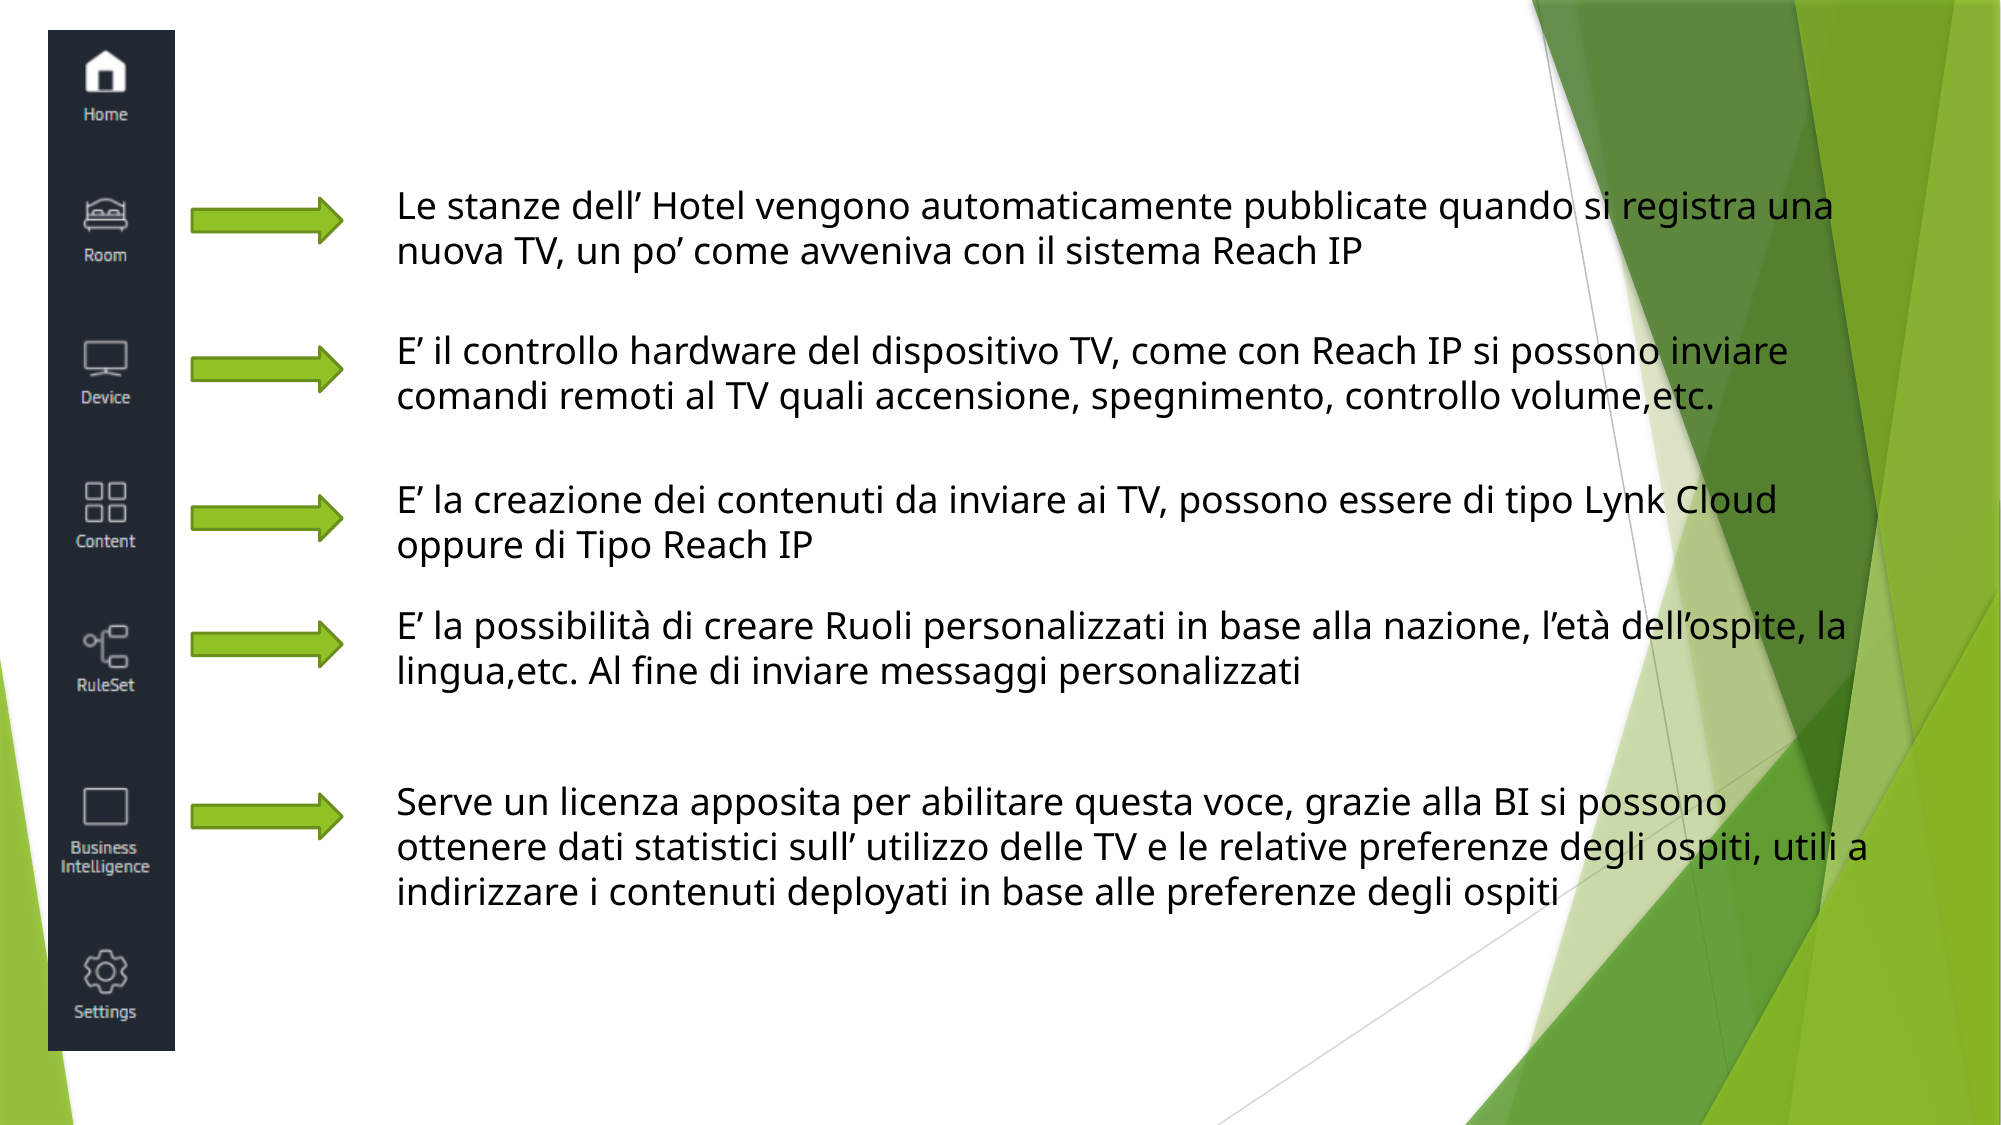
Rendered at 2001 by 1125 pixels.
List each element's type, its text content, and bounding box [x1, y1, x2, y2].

text_box Le stanze dell’ Hotel vengono automaticamente pubblicate quando si registra una nuova TV, un po’ come avveniva con il sistema Reach IP [381, 174, 1894, 324]
text_box [190, 620, 344, 669]
picture [47, 29, 176, 1052]
text_box Serve un licenza apposita per abilitare questa voce, grazie alla BI si possono ottenere dati statistici sull’ utilizzo delle TV e le relative preferenze degli ospiti, utili a indirizzare i contenuti deployati in base alle preferenze degli ospiti [381, 770, 1894, 966]
text_box [190, 345, 344, 394]
text_box [190, 196, 344, 245]
text_box E’ la creazione dei contenuti da inviare ai TV, possono essere di tipo Lynk Cloud oppure di Tipo Reach IP [381, 468, 1894, 574]
text_box [190, 792, 344, 841]
text_box [190, 494, 344, 543]
text_box E’ la possibilità di creare Ruoli personalizzati in base alla nazione, l’età dell’ospite, la lingua,etc. Al fine di inviare messaggi personalizzati [381, 594, 1894, 700]
text_box E’ il controllo hardware del dispositivo TV, come con Reach IP si possono inviare comandi remoti al TV quali accensione, spegnimento, controllo volume,etc. [381, 324, 1894, 425]
